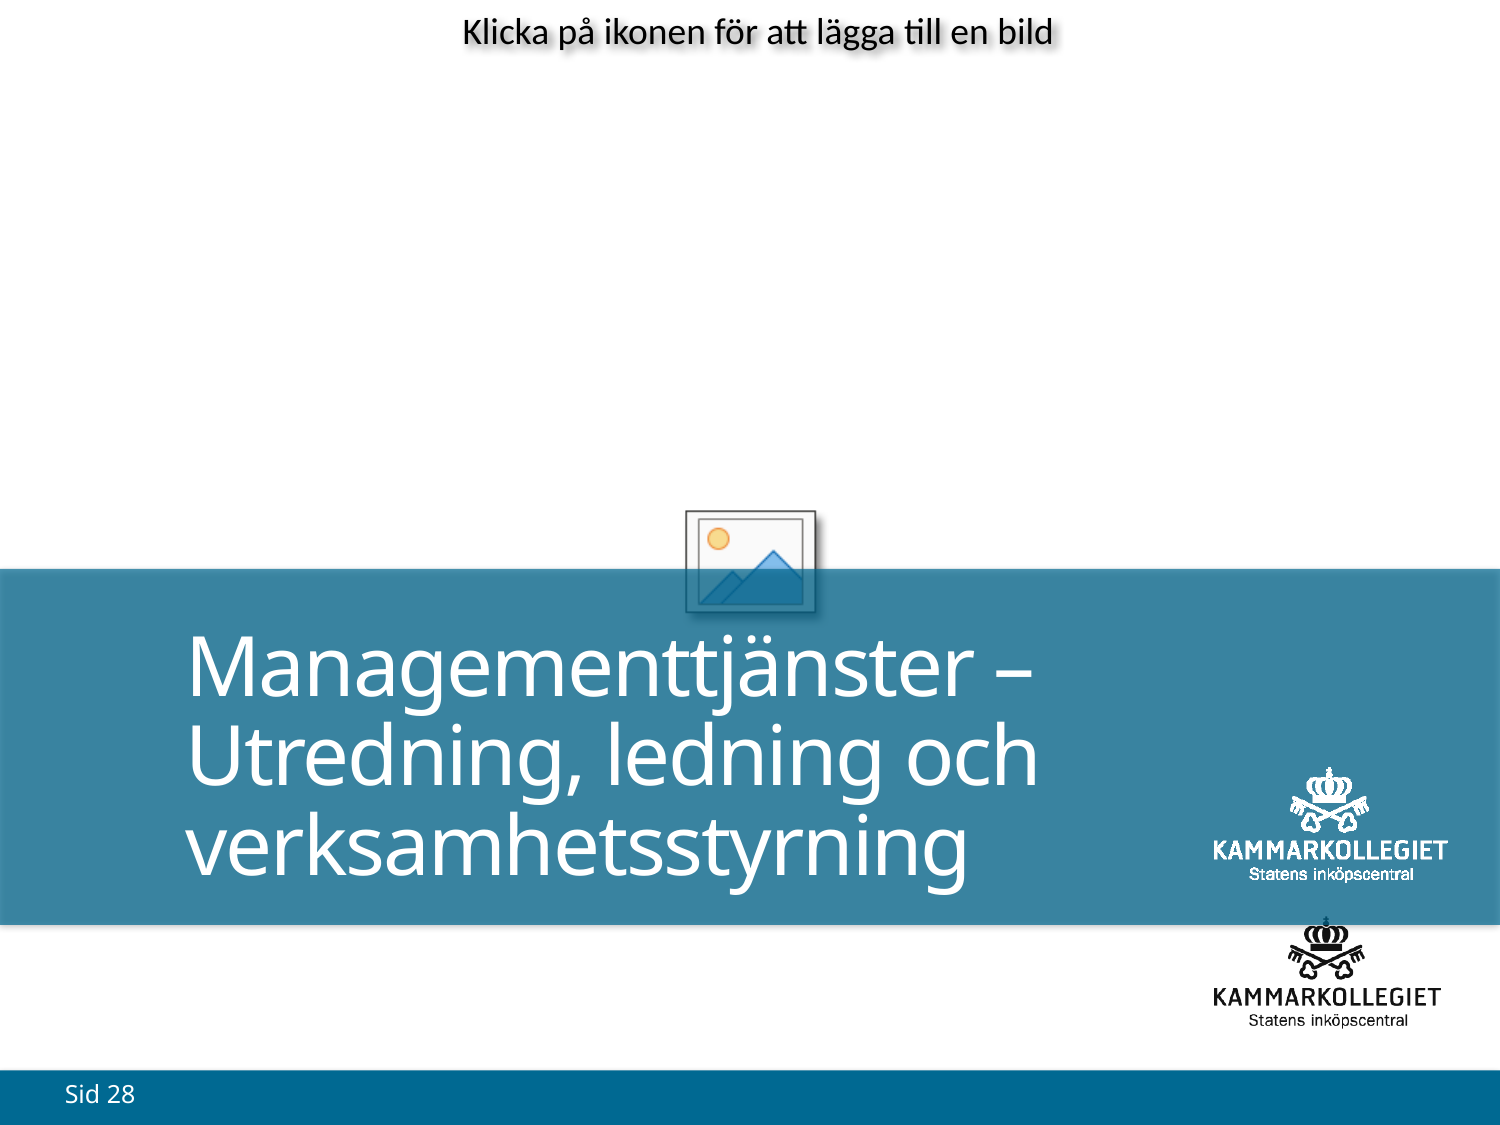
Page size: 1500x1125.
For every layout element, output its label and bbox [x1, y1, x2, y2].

picture [1210, 758, 1452, 888]
picture [0, 0, 1500, 568]
text_box [0, 568, 1500, 926]
picture [0, 926, 1500, 1070]
